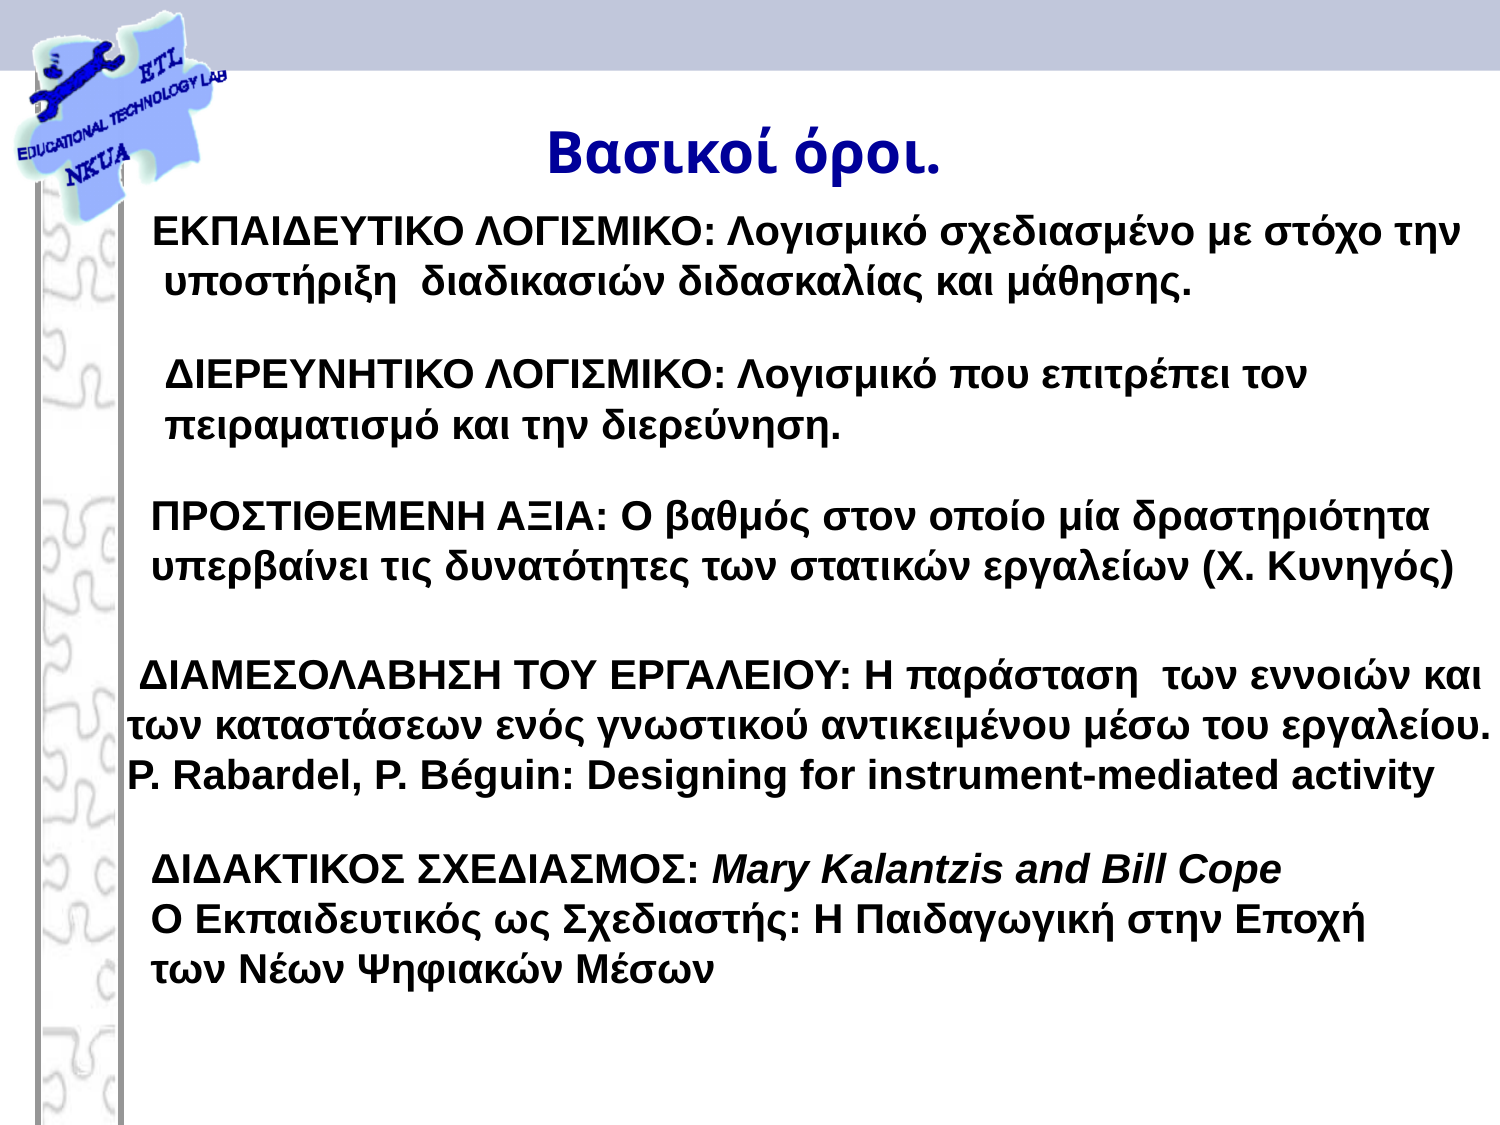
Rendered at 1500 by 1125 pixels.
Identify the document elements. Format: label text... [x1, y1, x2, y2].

picture [0, 0, 253, 1125]
title Βασικοί όροι. [289, 77, 1199, 196]
text_box ΔΙΑΜΕΣΟΛΑΒΗΣΗ ΤΟΥ ΕΡΓΑΛΕΙΟΥ: Η παράσταση των εννοιών και των καταστάσεων ενός γνωστικού αντικειμένου μέσω του εργαλείου. P. Rabardel, P. Béguin: Designing for instrument-mediated activity [112, 640, 1500, 856]
text_box ΕΚΠΑΙΔΕΥΤΙΚΟ ΛΟΓΙΣΜΙΚΟ: Λογισμικό σχεδιασμένο με στόχο την υποστήριξη διαδικασιών διδασκαλίας και μάθησης. [137, 196, 1477, 311]
text_box ΔΙΕΡΕΥΝΗΤΙΚΟ ΛΟΓΙΣΜΙΚΟ: Λογισμικό που επιτρέπει τον πειραματισμό και την διερεύνηση. [149, 339, 1336, 455]
text_box ΔΙΔΑΚΤΙΚΟΣ ΣΧΕΔΙΑΣΜΟΣ: Mary Kalantzis and Bill Cope Ο Εκπαιδευτικός ως Σχεδιαστής: Η Παιδαγωγική στην Εποχή των Νέων Ψηφιακών Μέσων [135, 834, 1441, 999]
text_box ΠΡΟΣΤΙΘΕΜΕΝΗ ΑΞΙΑ: Ο βαθμός στον οποίο μία δραστηριότητα υπερβαίνει τις δυνατότητες των στατικών εργαλείων (Χ. Κυνηγός) [135, 481, 1500, 597]
